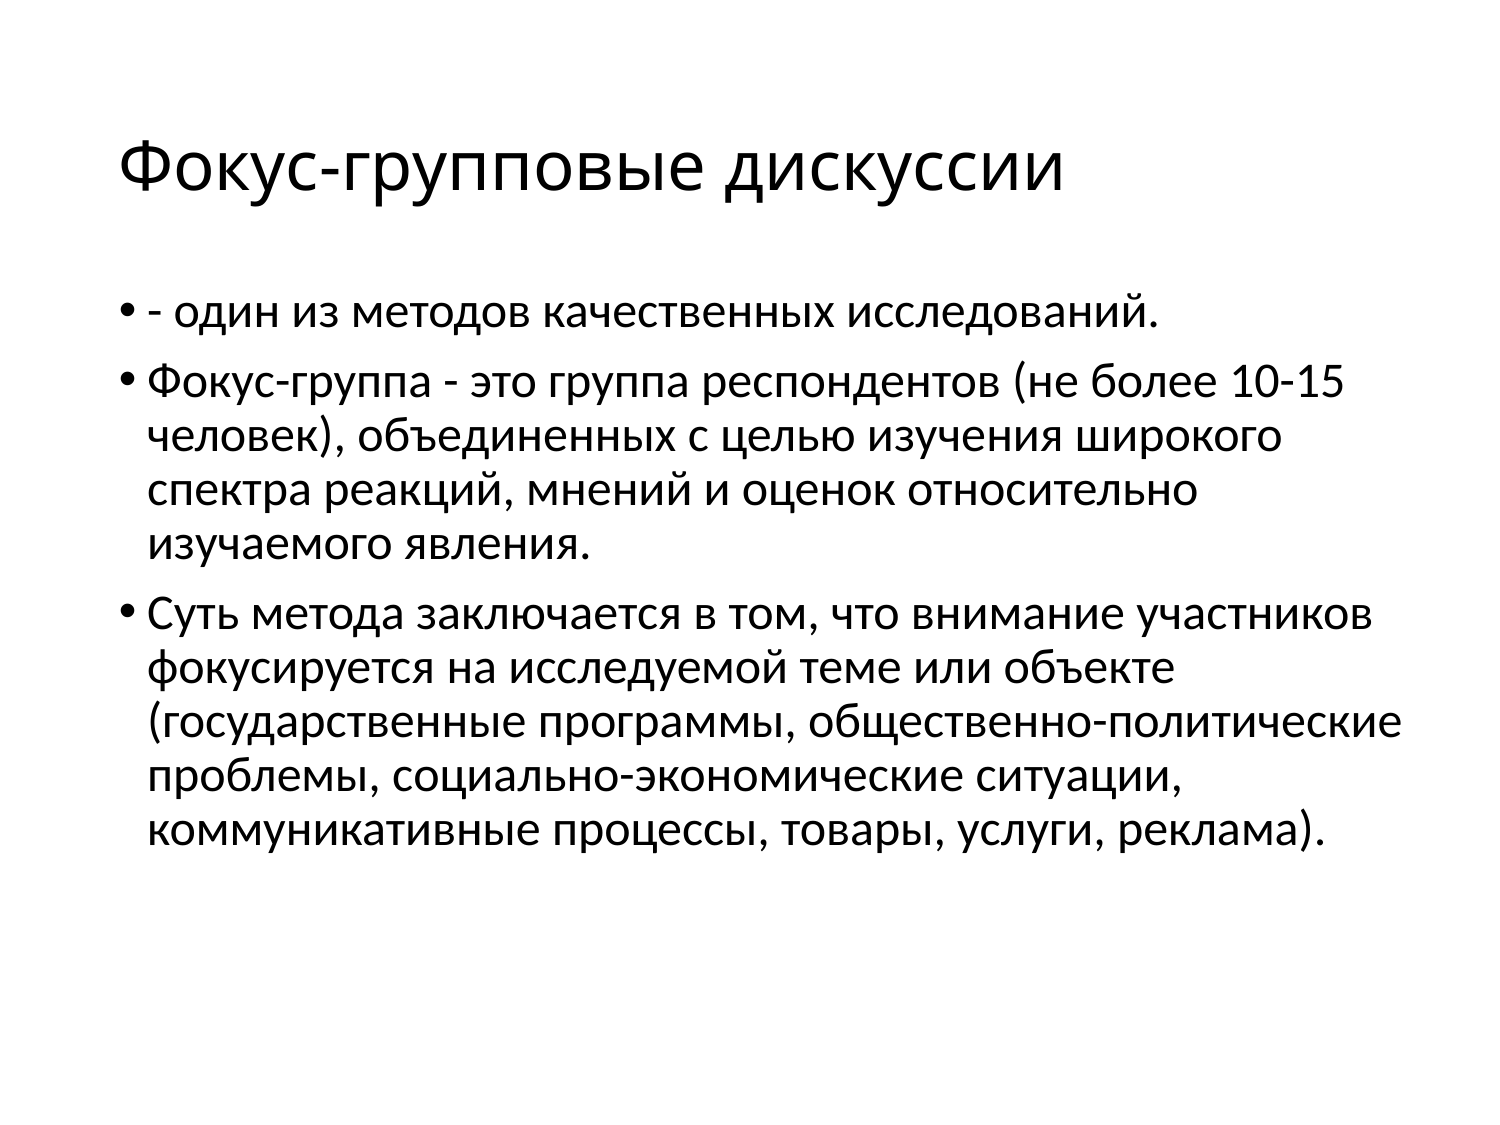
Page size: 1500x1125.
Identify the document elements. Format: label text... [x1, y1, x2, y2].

list - один из методов качественных исследований. Фокус-группа - это группа респондентов (не более 10-15 человек), объединенных с целью изучения широкого спектра реакций, мнений и оценок относительно изучаемого явления. Суть метода заключается в том, что внимание участников фокусируется на исследуемой теме или объекте (государственные программы, общественно-политические проблемы, социально-экономические ситуации, коммуникативные процессы, товары, услуги, реклама). [103, 277, 1459, 985]
title Фокус-групповые дискуссии [103, 59, 1397, 277]
